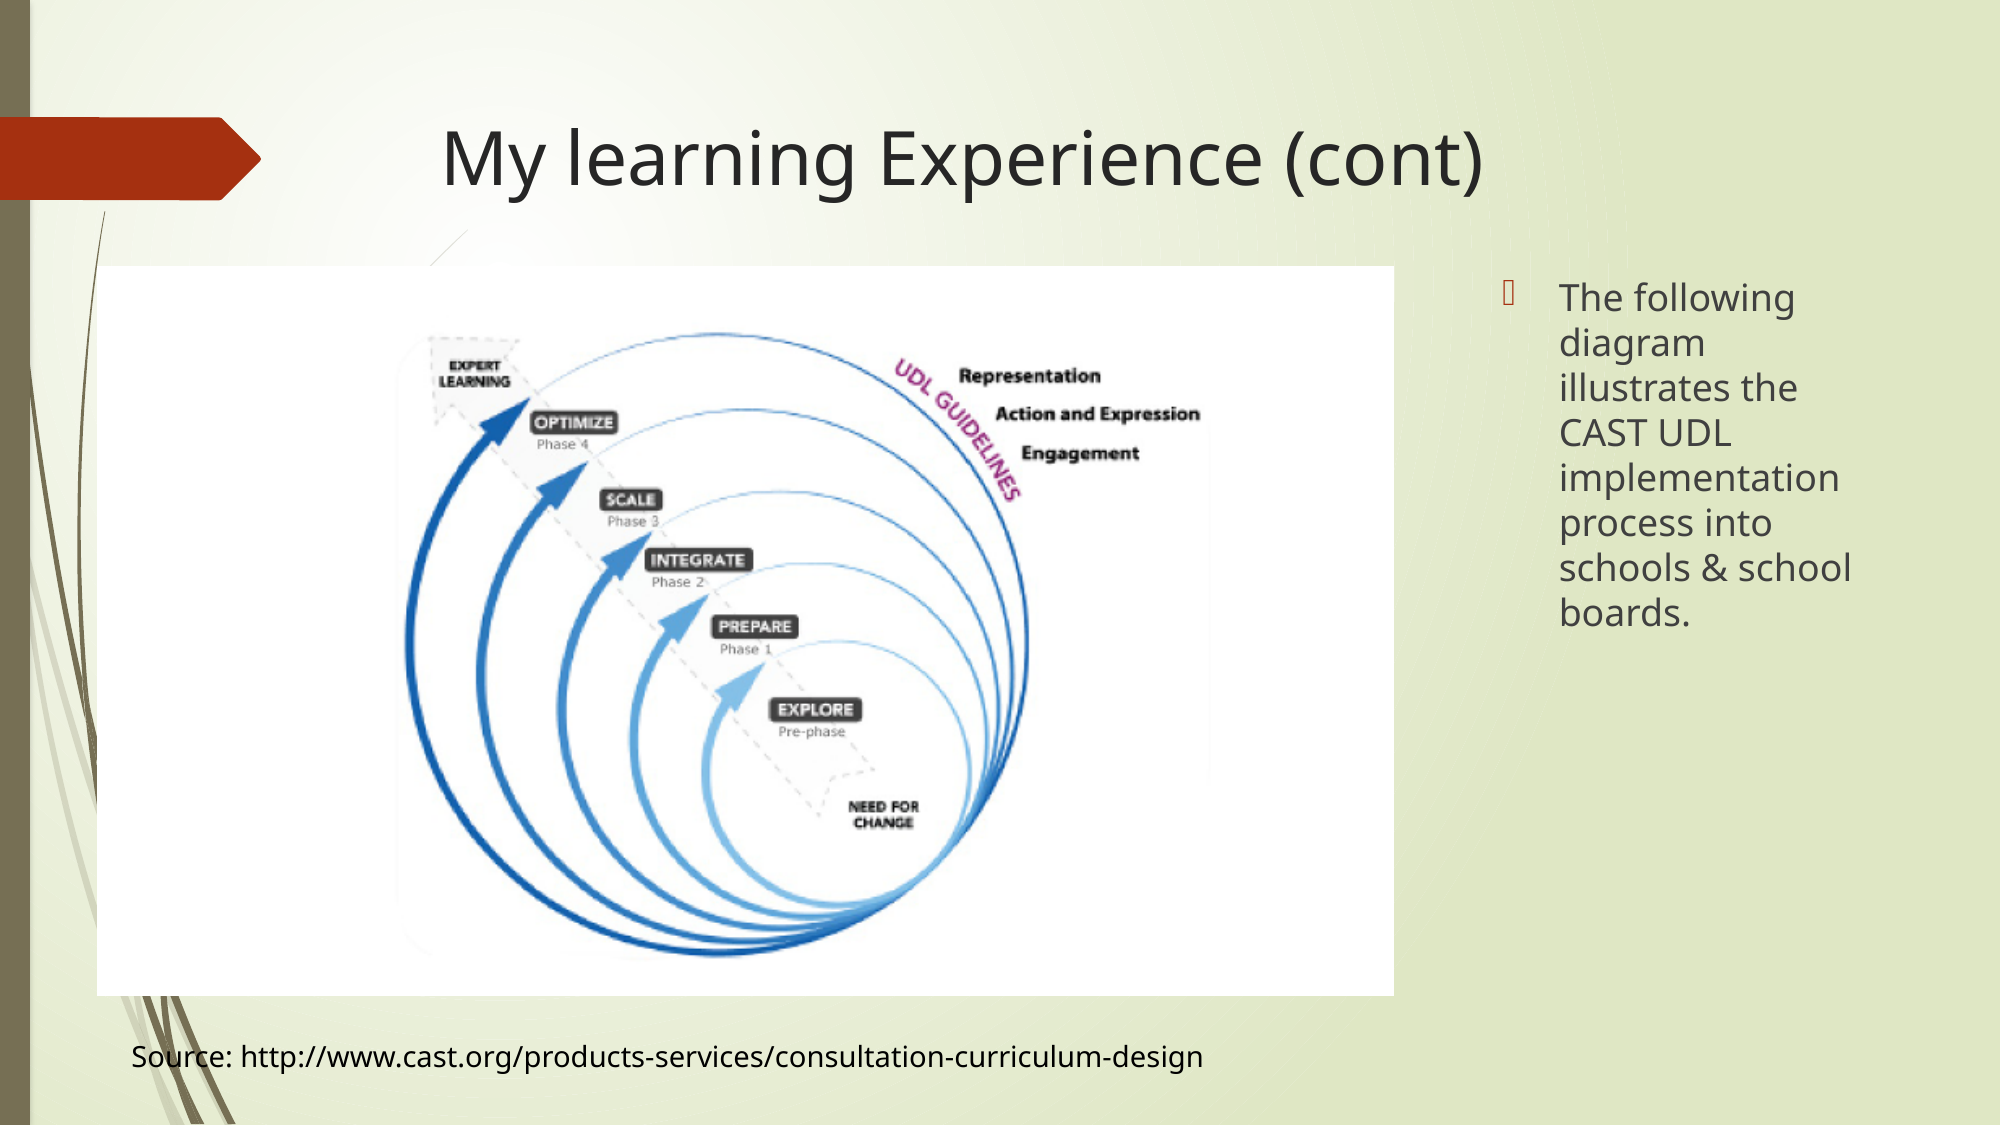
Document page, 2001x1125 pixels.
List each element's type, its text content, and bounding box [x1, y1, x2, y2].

picture [97, 266, 1394, 996]
title My learning Experience (cont) [425, 102, 1888, 313]
list The following diagram illustrates the CAST UDL implementation process into schools & school boards. [1487, 266, 1902, 887]
text_box Source: http://www.cast.org/products-services/consultation-curriculum-design [116, 1031, 1292, 1081]
